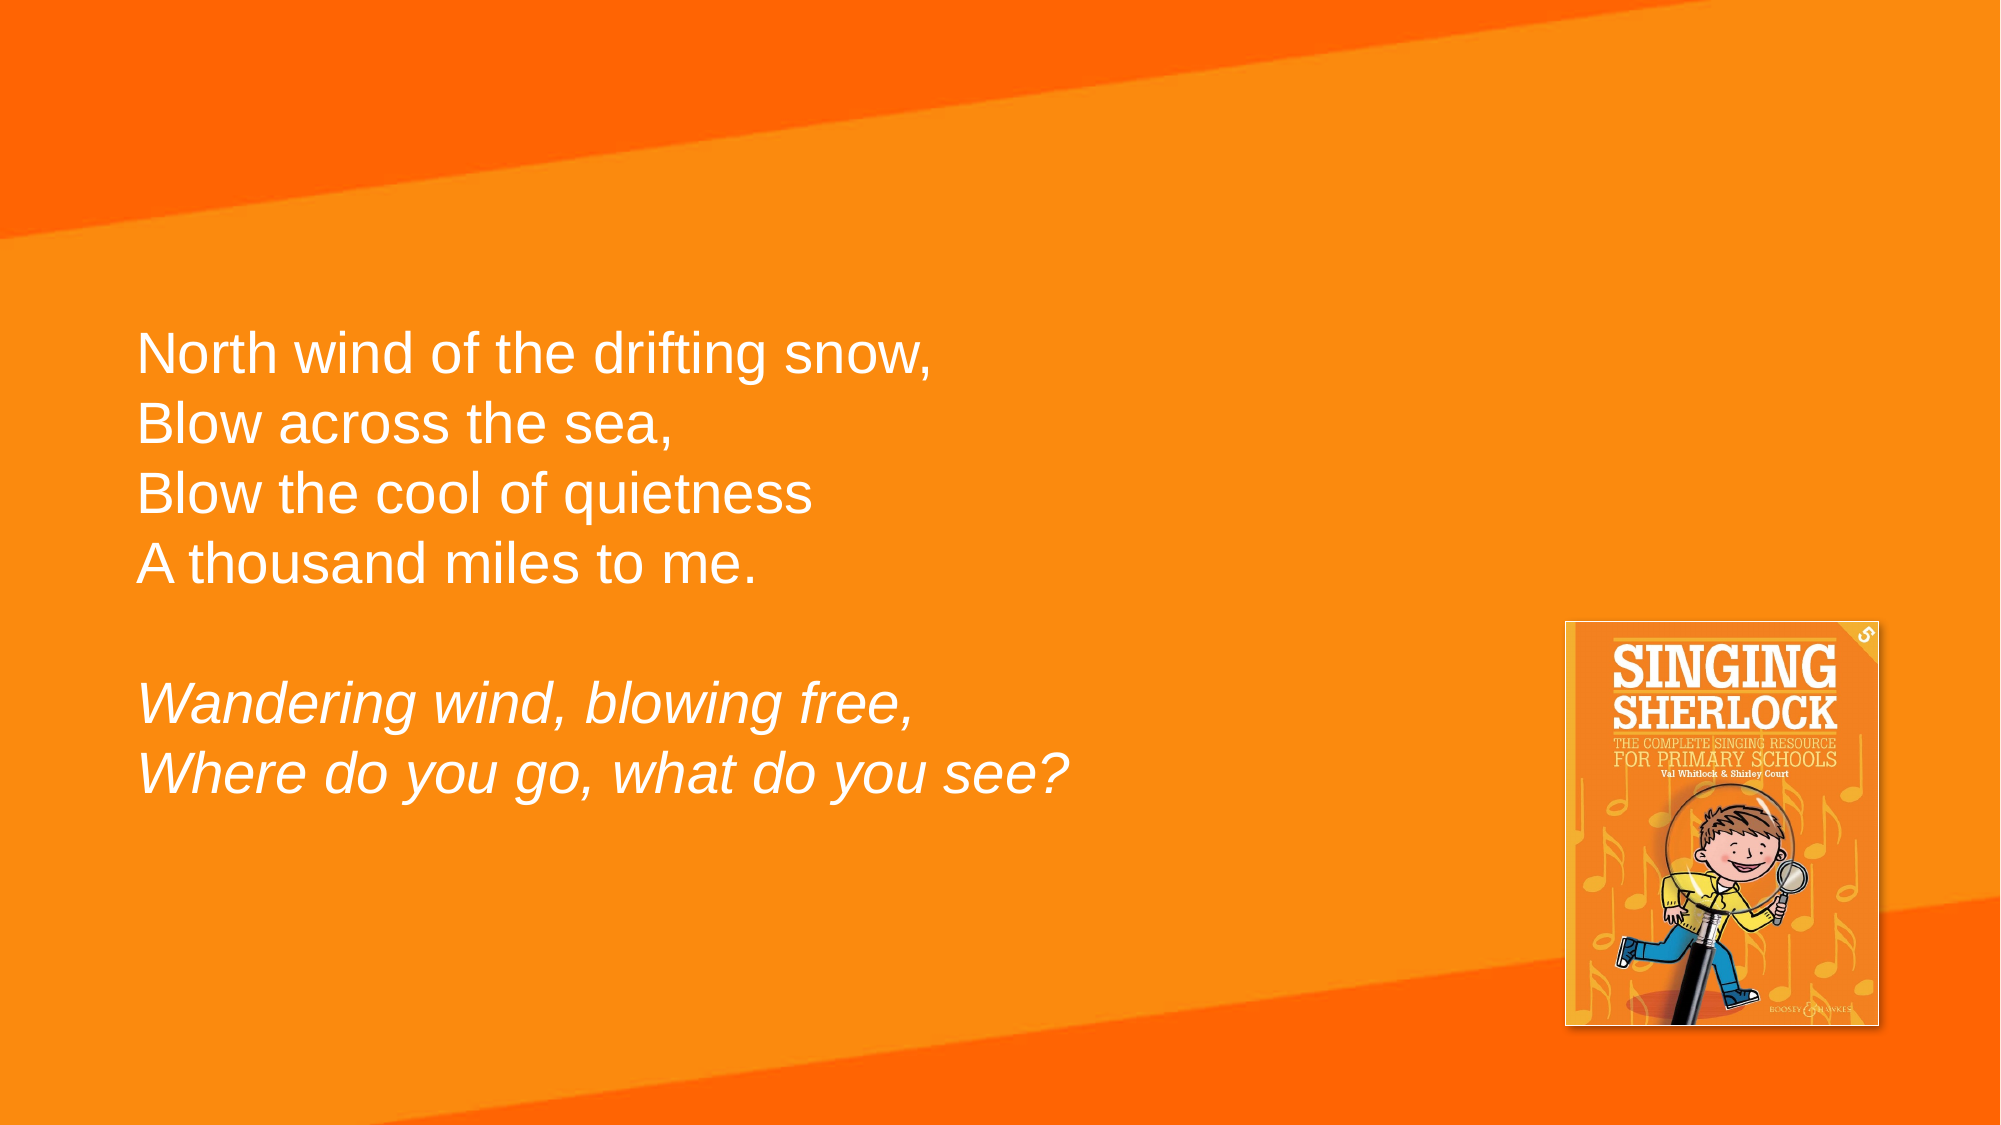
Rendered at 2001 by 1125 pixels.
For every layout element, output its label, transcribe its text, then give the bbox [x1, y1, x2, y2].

text_box North wind of the drifting snow, Blow across the sea, Blow the cool of quietness A thousand miles to me. Wandering wind, blowing free, Where do you go, what do you see? [121, 307, 1544, 813]
picture [0, 0, 2001, 1125]
